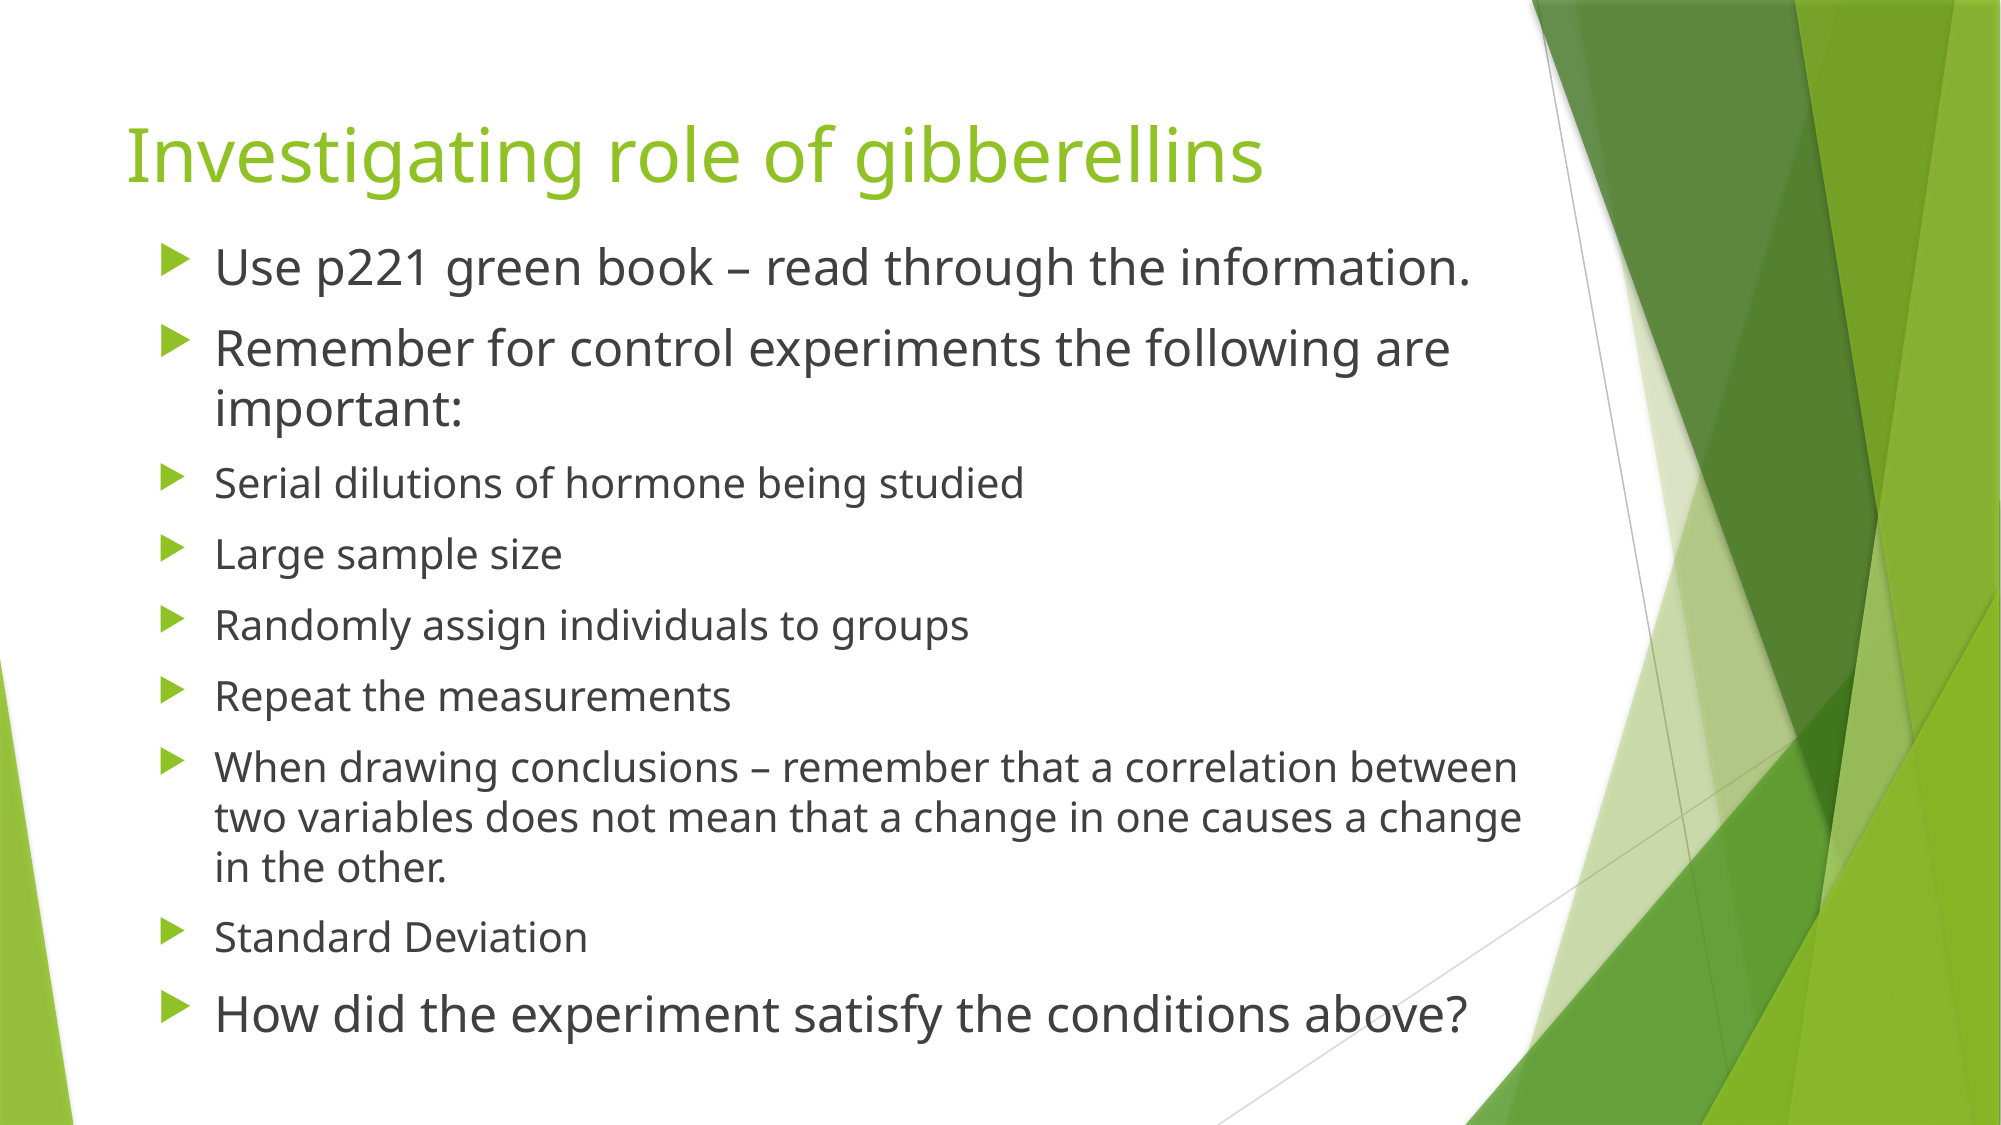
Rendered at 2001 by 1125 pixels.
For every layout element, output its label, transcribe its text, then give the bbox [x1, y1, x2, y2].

list Use p221 green book – read through the information. Remember for control experiments the following are important: Serial dilutions of hormone being studied Large sample size Randomly assign individuals to groups Repeat the measurements When drawing conclusions – remember that a correlation between two variables does not mean that a change in one causes a change in the other. Standard Deviation How did the experiment satisfy the conditions above? [142, 227, 1553, 865]
title Investigating role of gibberellins [111, 99, 1522, 317]
